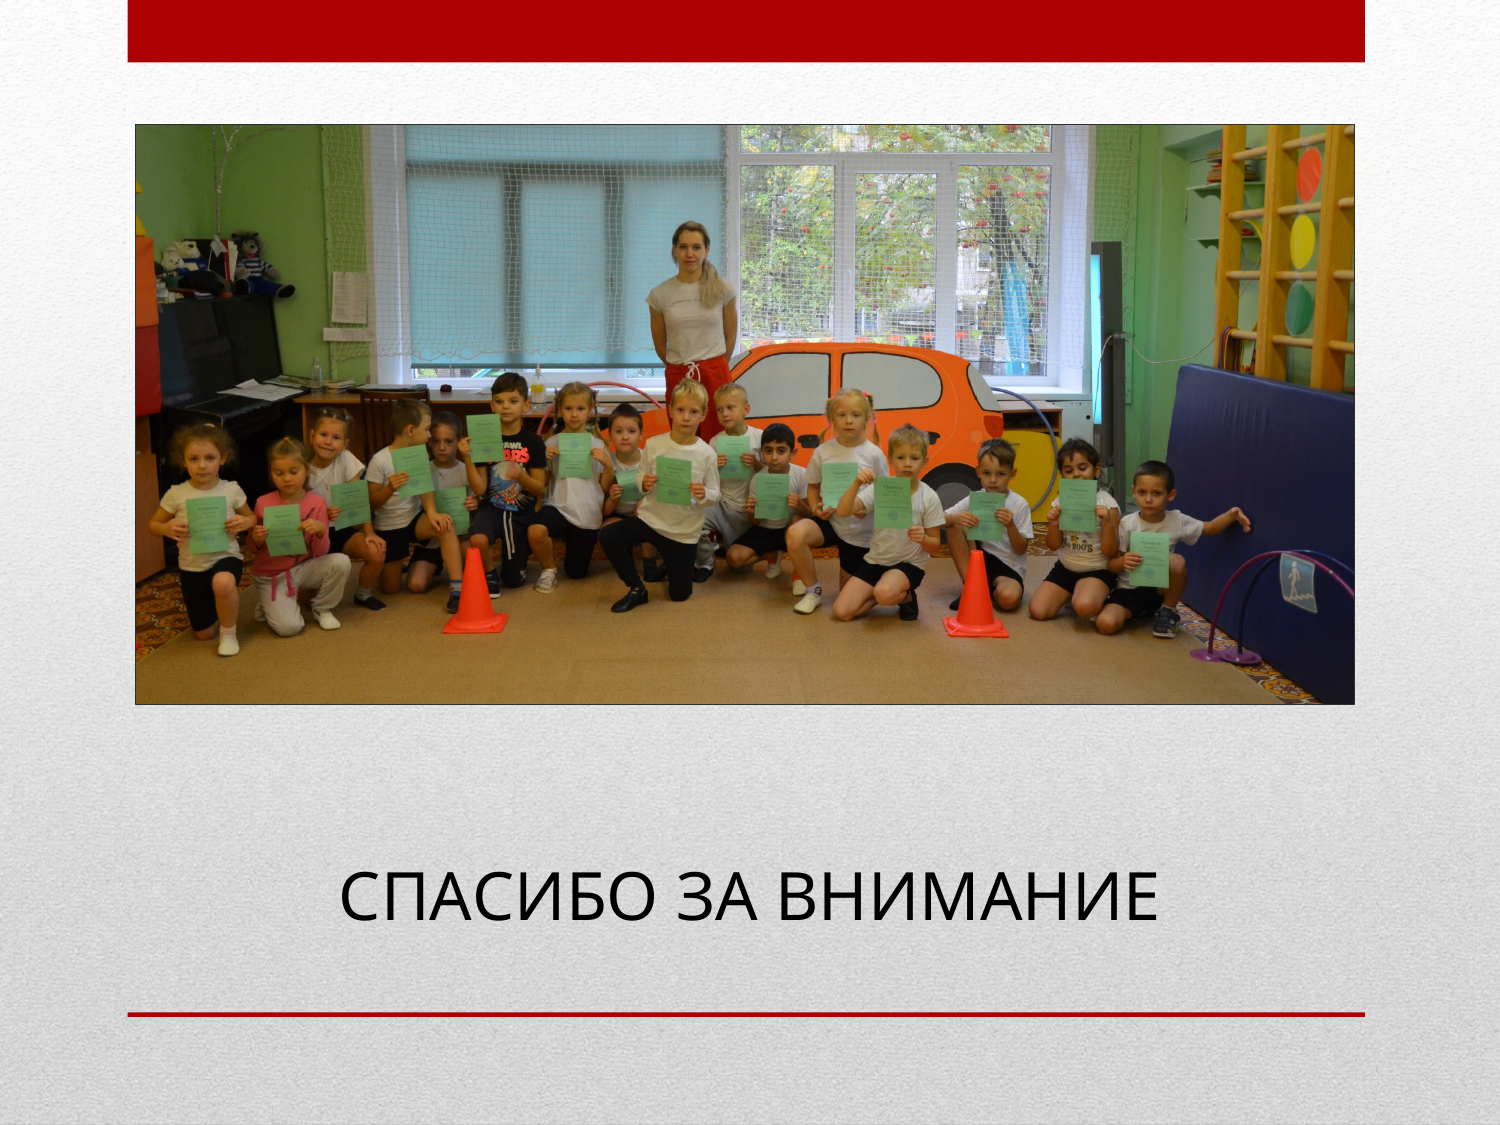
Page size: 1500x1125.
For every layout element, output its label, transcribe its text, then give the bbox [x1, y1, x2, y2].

picture [134, 124, 1355, 705]
list СПАСИБО ЗА ВНИМАНИЕ [143, 846, 1357, 988]
